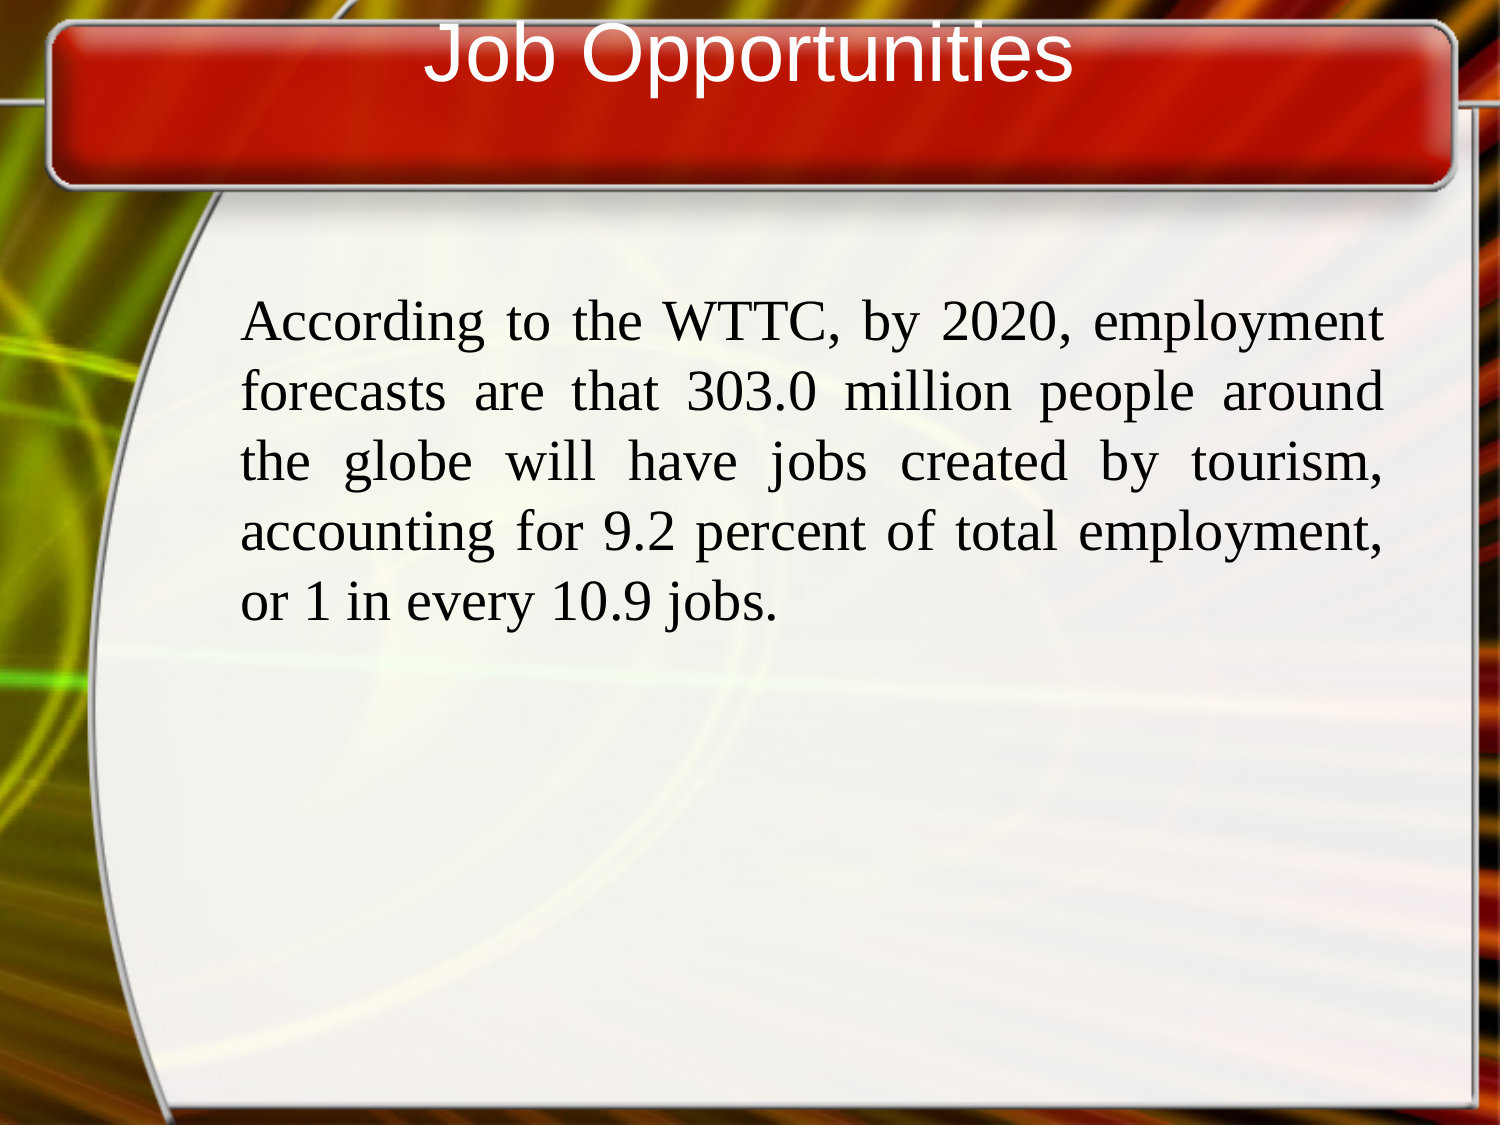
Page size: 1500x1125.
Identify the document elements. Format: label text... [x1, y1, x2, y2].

list According to the WTTC, by 2020, employment forecasts are that 303.0 million people around the globe will have jobs created by tourism, accounting for 9.2 percent of total employment, or 1 in every 10.9 jobs. [225, 275, 1400, 775]
title Job Opportunities [75, 0, 1425, 96]
picture [0, 0, 1500, 1125]
